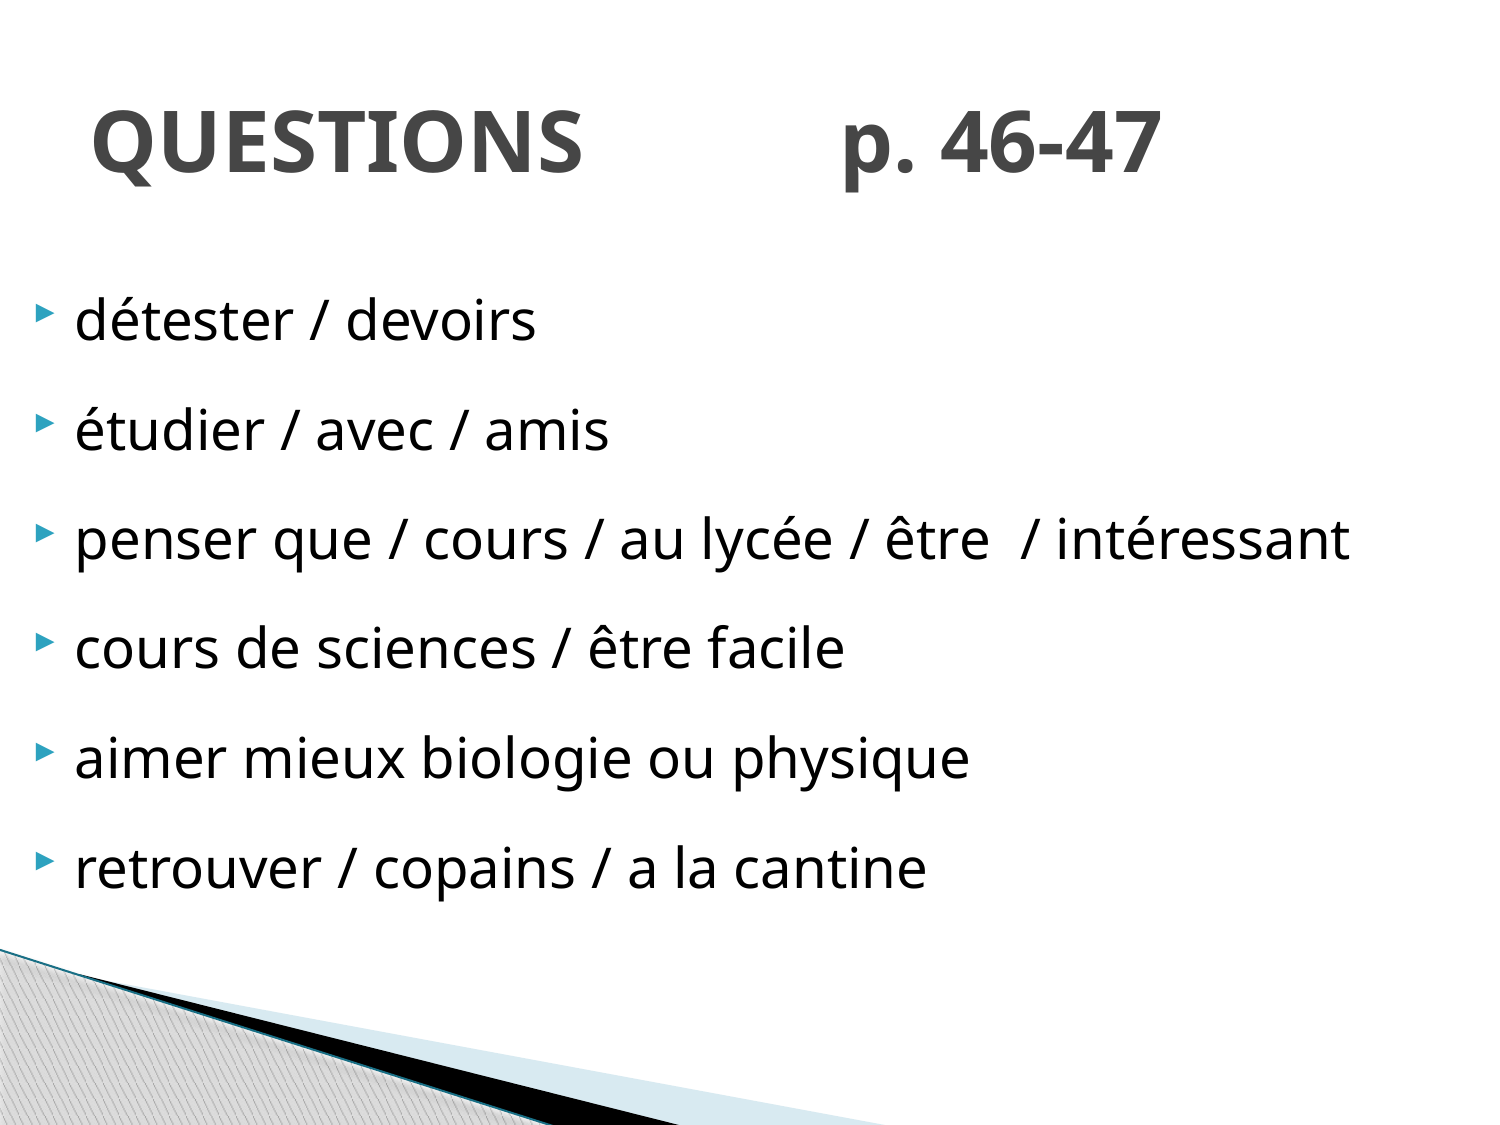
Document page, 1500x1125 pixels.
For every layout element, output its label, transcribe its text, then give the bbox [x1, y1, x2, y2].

list détester / devoirs étudier / avec / amis penser que / cours / au lycée / être / intéressant cours de sciences / être facile aimer mieux biologie ou physique retrouver / copains / a la cantine [0, 243, 1500, 986]
title QUESTIONS p. 46-47 [75, 45, 1425, 233]
